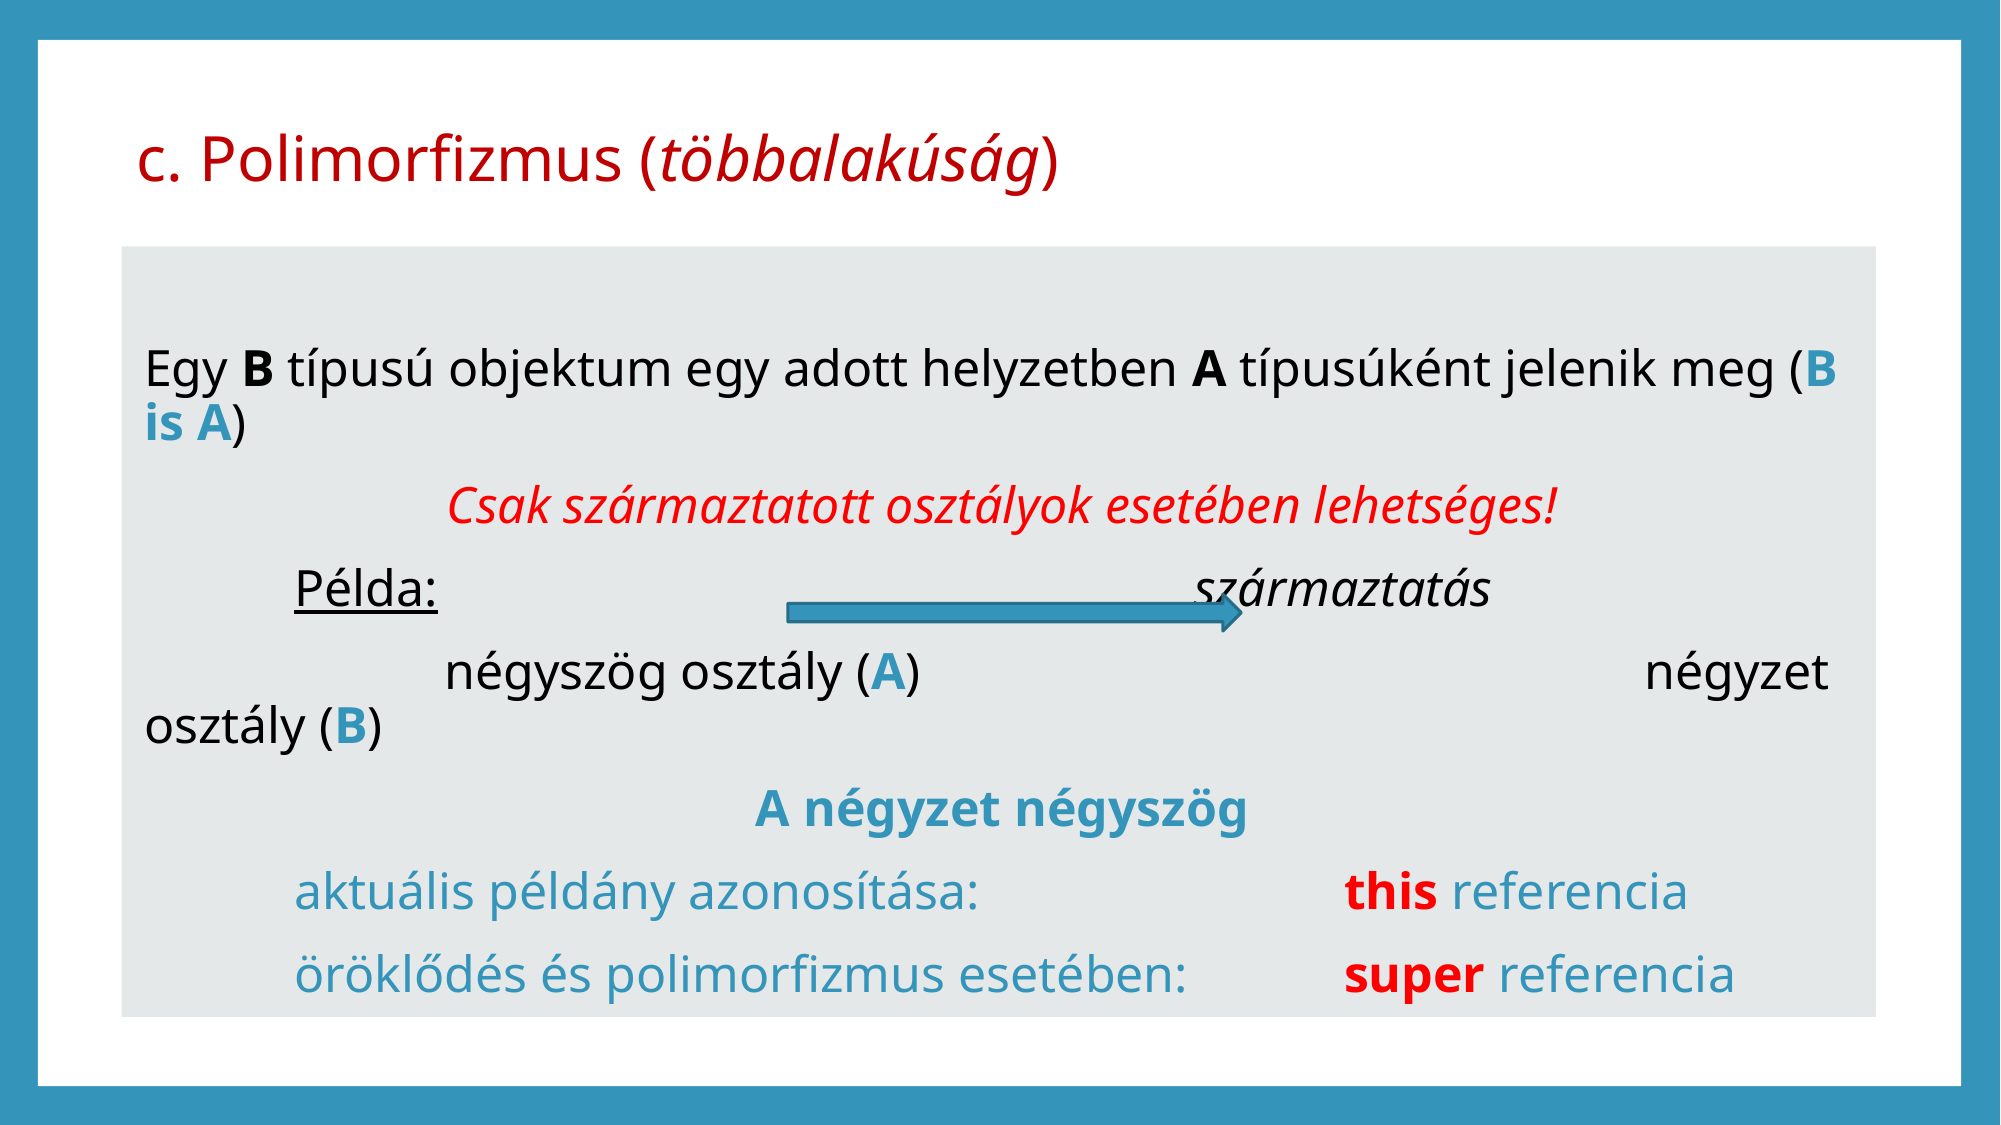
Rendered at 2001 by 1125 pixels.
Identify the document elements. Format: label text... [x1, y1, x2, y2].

title c. Polimorfizmus (többalakúság) [121, 76, 1876, 247]
list Egy B típusú objektum egy adott helyzetben A típusúként jelenik meg (B is A) Csak származtatott osztályok esetében lehetséges! Példa: származtatás négyszög osztály (A) négyzet osztály (B) A négyzet négyszög aktuális példány azonosítása: this referencia öröklődés és polimorfizmus esetében: super referencia [121, 247, 1876, 1017]
text_box [786, 592, 1243, 633]
